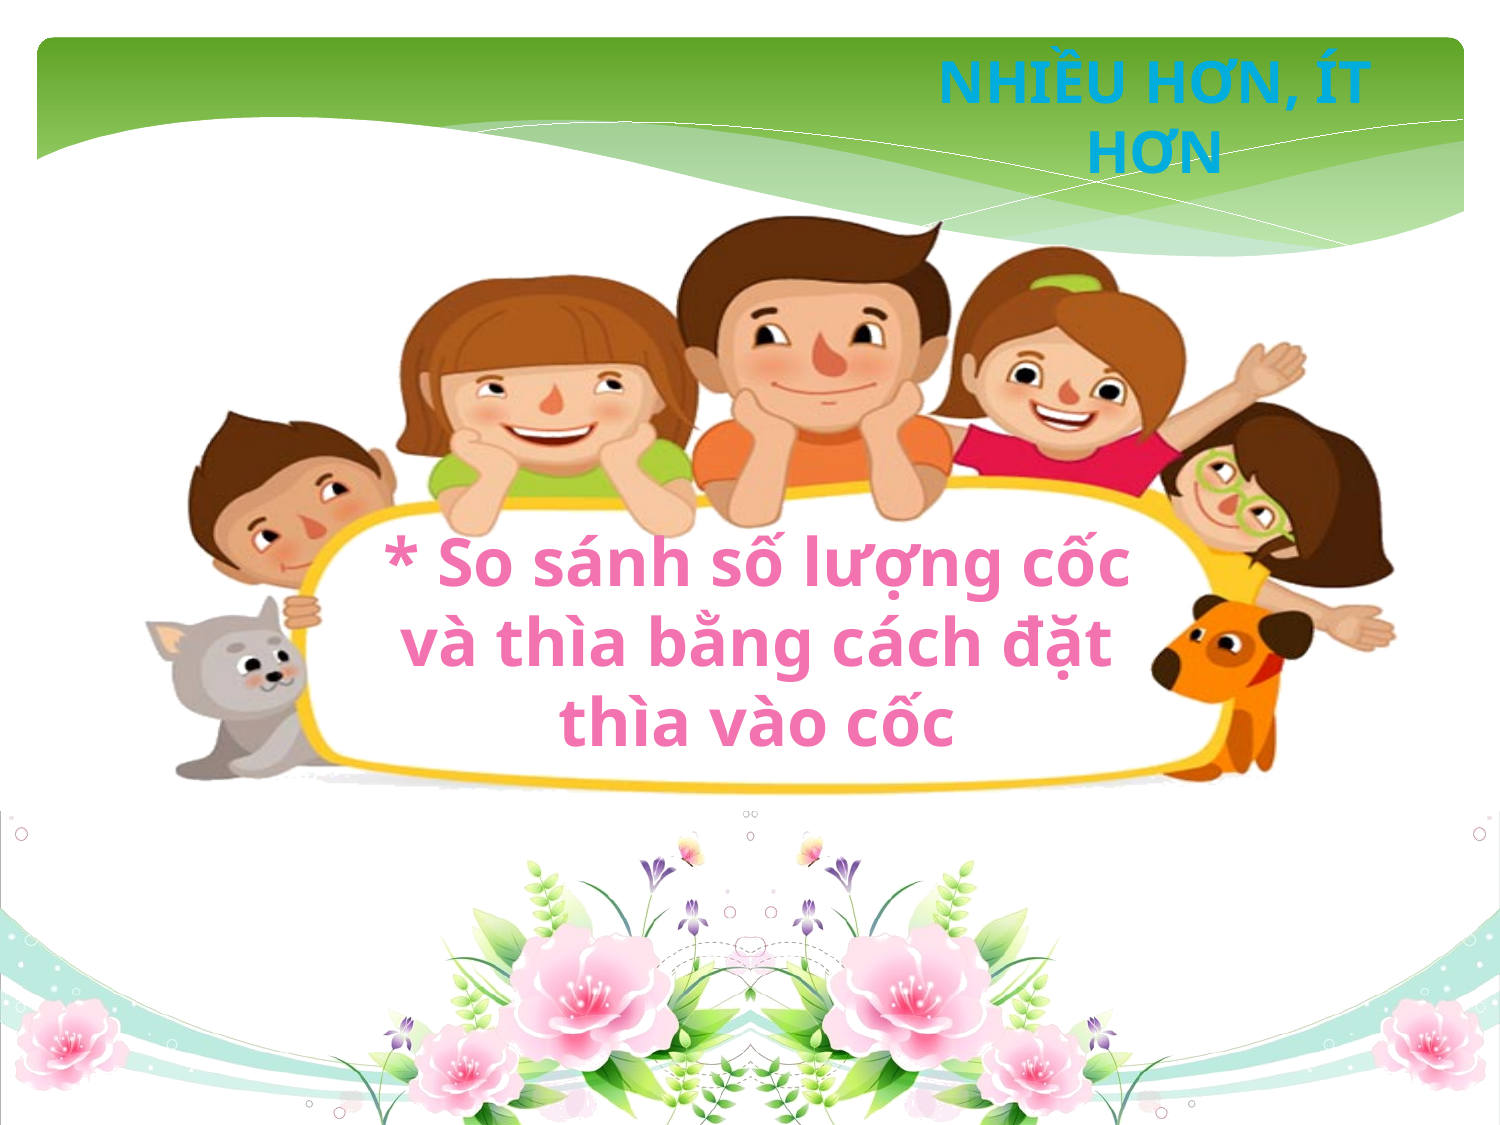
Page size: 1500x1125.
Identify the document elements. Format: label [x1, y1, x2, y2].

picture [53, 0, 1462, 810]
text_box [3, 814, 1500, 1125]
